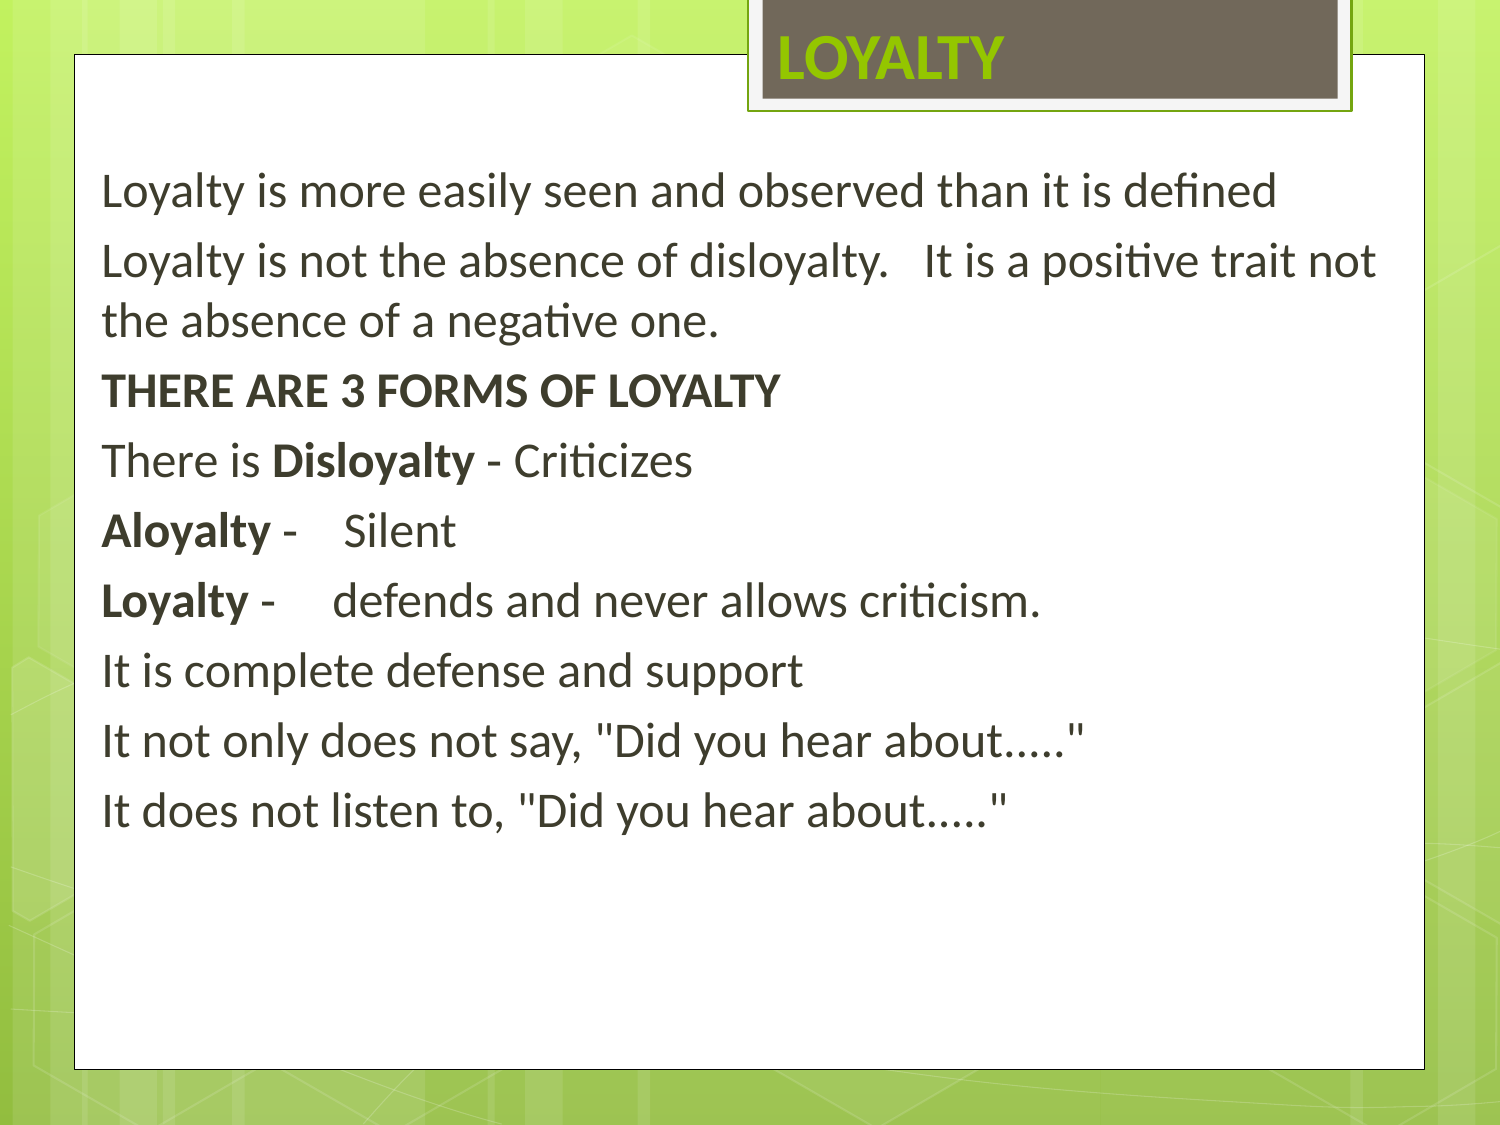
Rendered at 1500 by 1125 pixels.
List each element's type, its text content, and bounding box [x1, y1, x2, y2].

title LOYALTY [762, 5, 1425, 100]
list Loyalty is more easily seen and observed than it is defined Loyalty is not the absence of disloyalty. It is a positive trait not the absence of a negative one. THERE ARE 3 FORMS OF LOYALTY There is Disloyalty ‑ Criticizes Aloyalty ‑ Silent Loyalty ‑ defends and never allows criticism. It is complete defense and support It not only does not say, "Did you hear about....." It does not listen to, "Did you hear about....." [75, 149, 1438, 1100]
